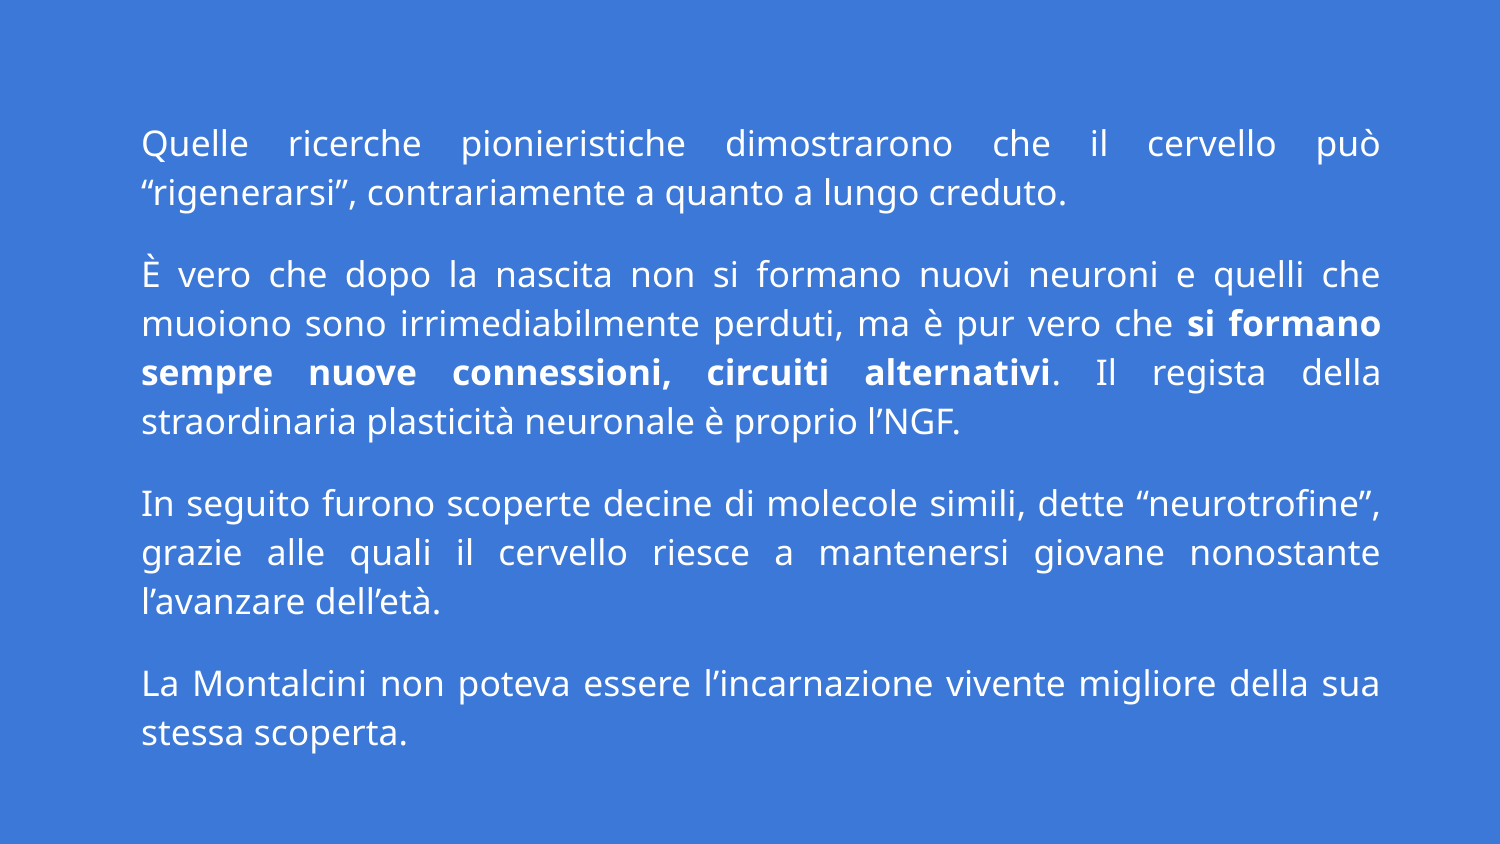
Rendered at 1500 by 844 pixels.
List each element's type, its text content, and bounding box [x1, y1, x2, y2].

list Quelle ricerche pionieristiche dimostrarono che il cervello può “rigenerarsi”, contrariamente a quanto a lungo creduto. È vero che dopo la nascita non si formano nuovi neuroni e quelli che muoiono sono irrimediabilmente perduti, ma è pur vero che si formano sempre nuove connessioni, circuiti alternativi. Il regista della straordinaria plasticità neuronale è proprio l’NGF. In seguito furono scoperte decine di molecole simili, dette “neurotrofine”, grazie alle quali il cervello riesce a mantenersi giovane nonostante l’avanzare dell’età. La Montalcini non poteva essere l’incarnazione vivente migliore della sua stessa scoperta. [126, 99, 1397, 745]
